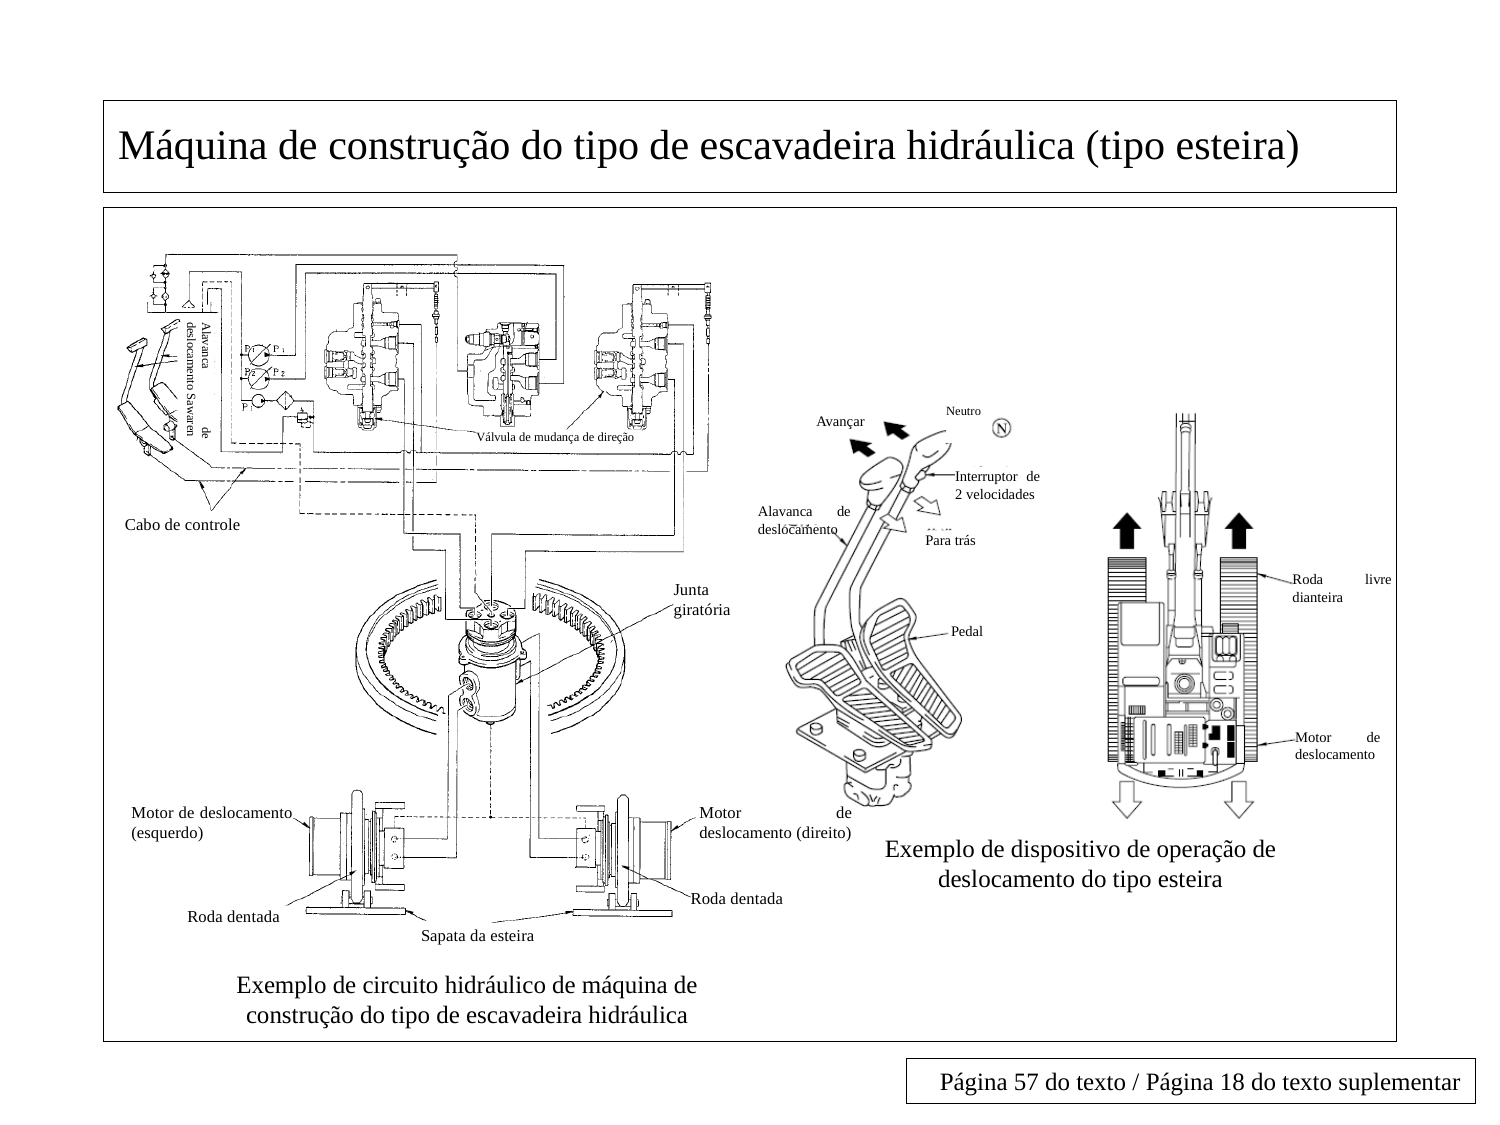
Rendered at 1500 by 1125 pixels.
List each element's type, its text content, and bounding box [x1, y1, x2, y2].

text_box Exemplo de dispositivo de operação de deslocamento do tipo esteira [828, 827, 1333, 901]
text_box Página 57 do texto / Página 18 do texto suplementar [906, 1058, 1476, 1104]
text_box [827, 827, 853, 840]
text_box [103, 207, 1397, 1042]
title Máquina de construção do tipo de escavadeira hidráulica (tipo esteira) [103, 100, 1397, 193]
picture [108, 247, 1396, 961]
text_box Exemplo de circuito hidráulico de máquina de construção do tipo de escavadeira hidráulica [198, 961, 737, 1036]
